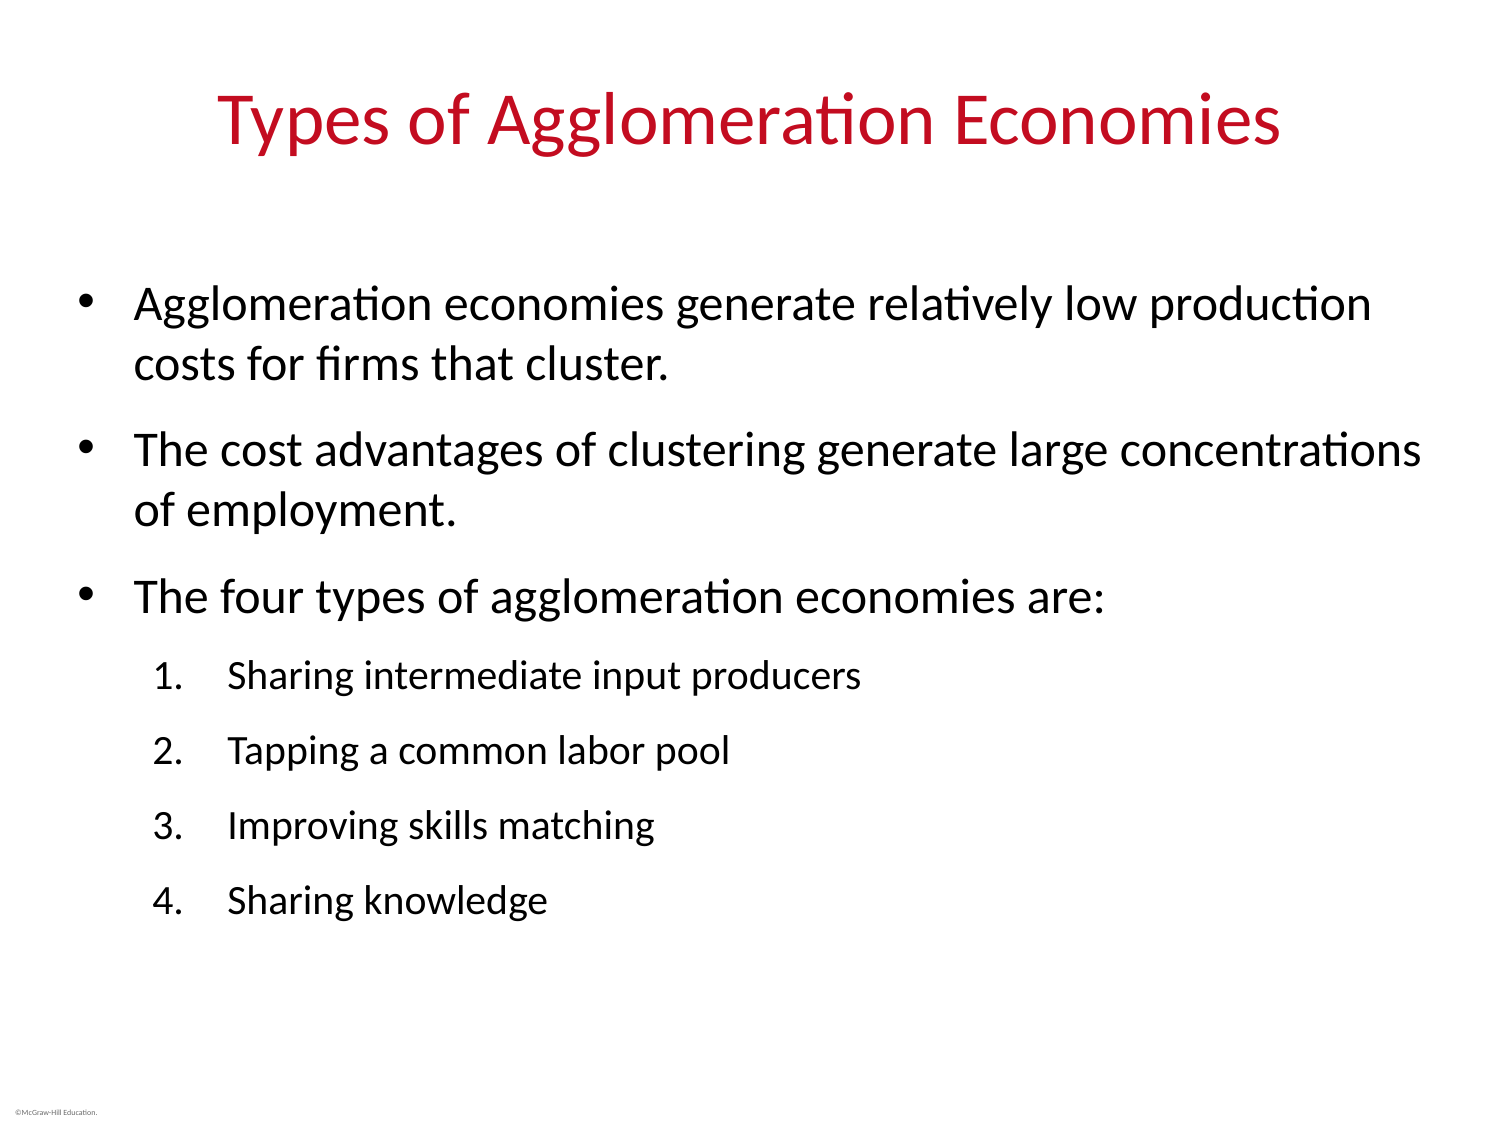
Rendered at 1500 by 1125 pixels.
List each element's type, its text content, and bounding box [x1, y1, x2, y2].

list Agglomeration economies generate relatively low production costs for firms that cluster. The cost advantages of clustering generate large concentrations of employment. The four types of agglomeration economies are: Sharing intermediate input producers Tapping a common labor pool Improving skills matching Sharing knowledge [62, 262, 1450, 938]
title Types of Agglomeration Economies [0, 62, 1500, 163]
